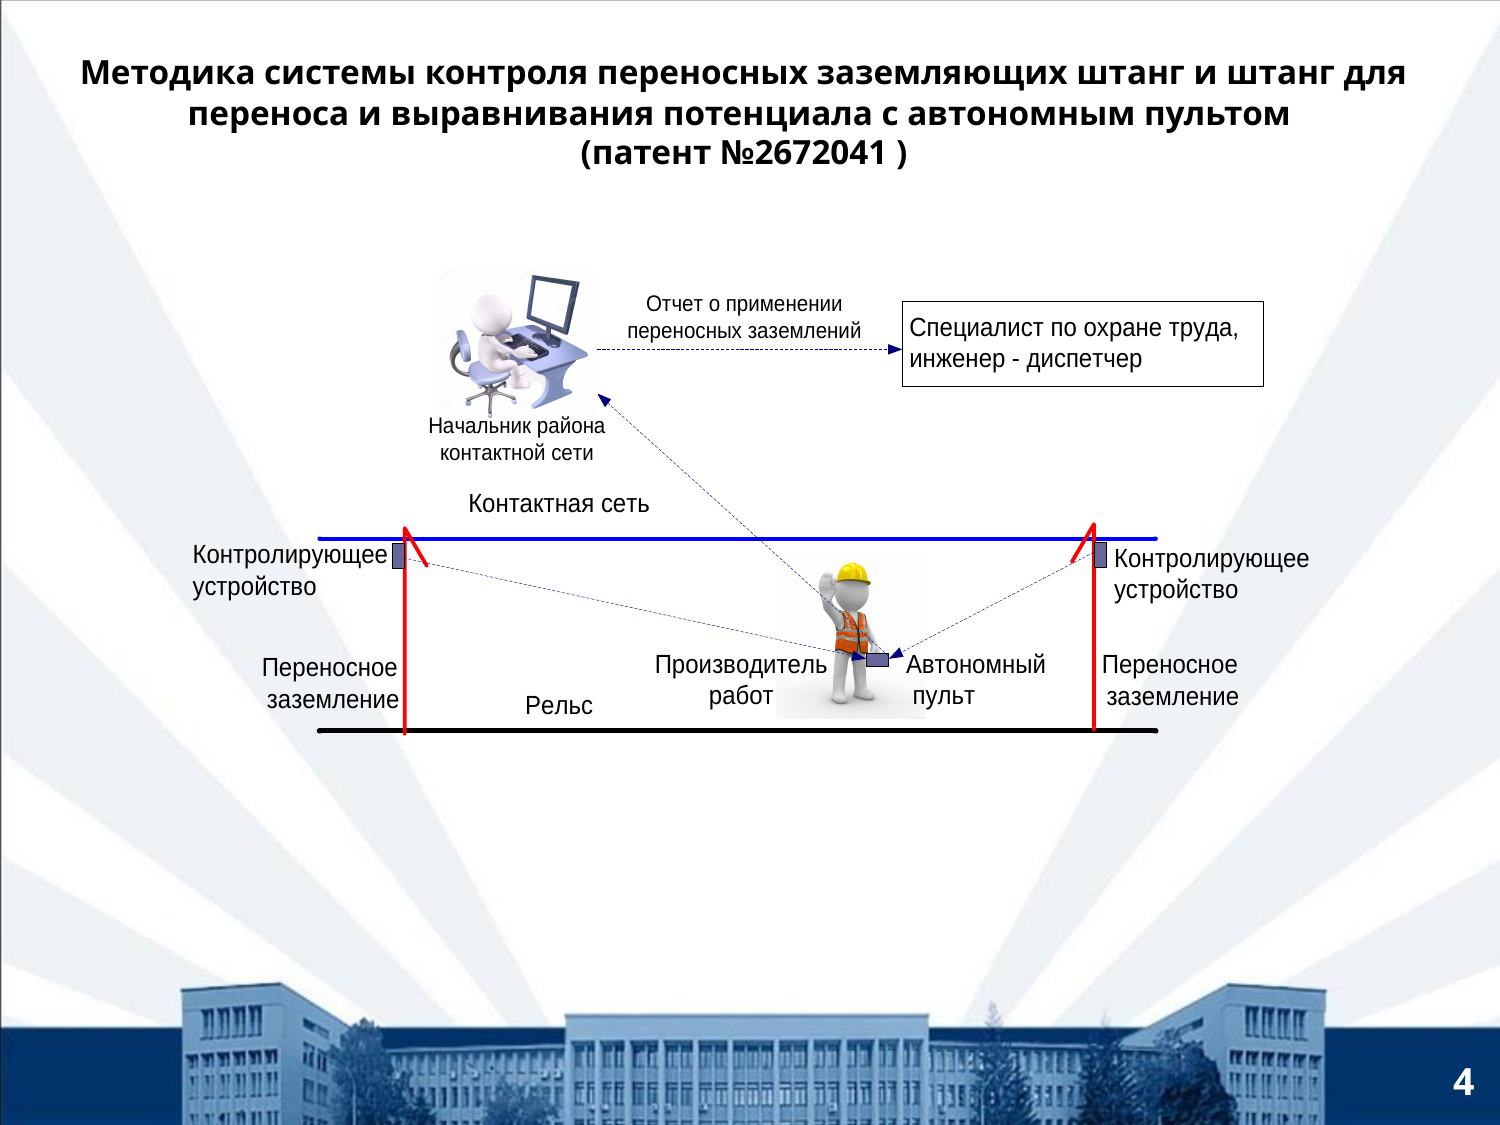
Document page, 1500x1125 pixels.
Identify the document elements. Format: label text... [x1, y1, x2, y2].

text_box Методика системы контроля переносных заземляющих штанг и штанг для переноса и выравнивания потенциала с автономным пультом (патент №2672041 ) [3, 44, 1485, 179]
picture [0, 0, 1500, 1125]
text_box 4 [1438, 1050, 1490, 1110]
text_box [29, 265, 1448, 740]
